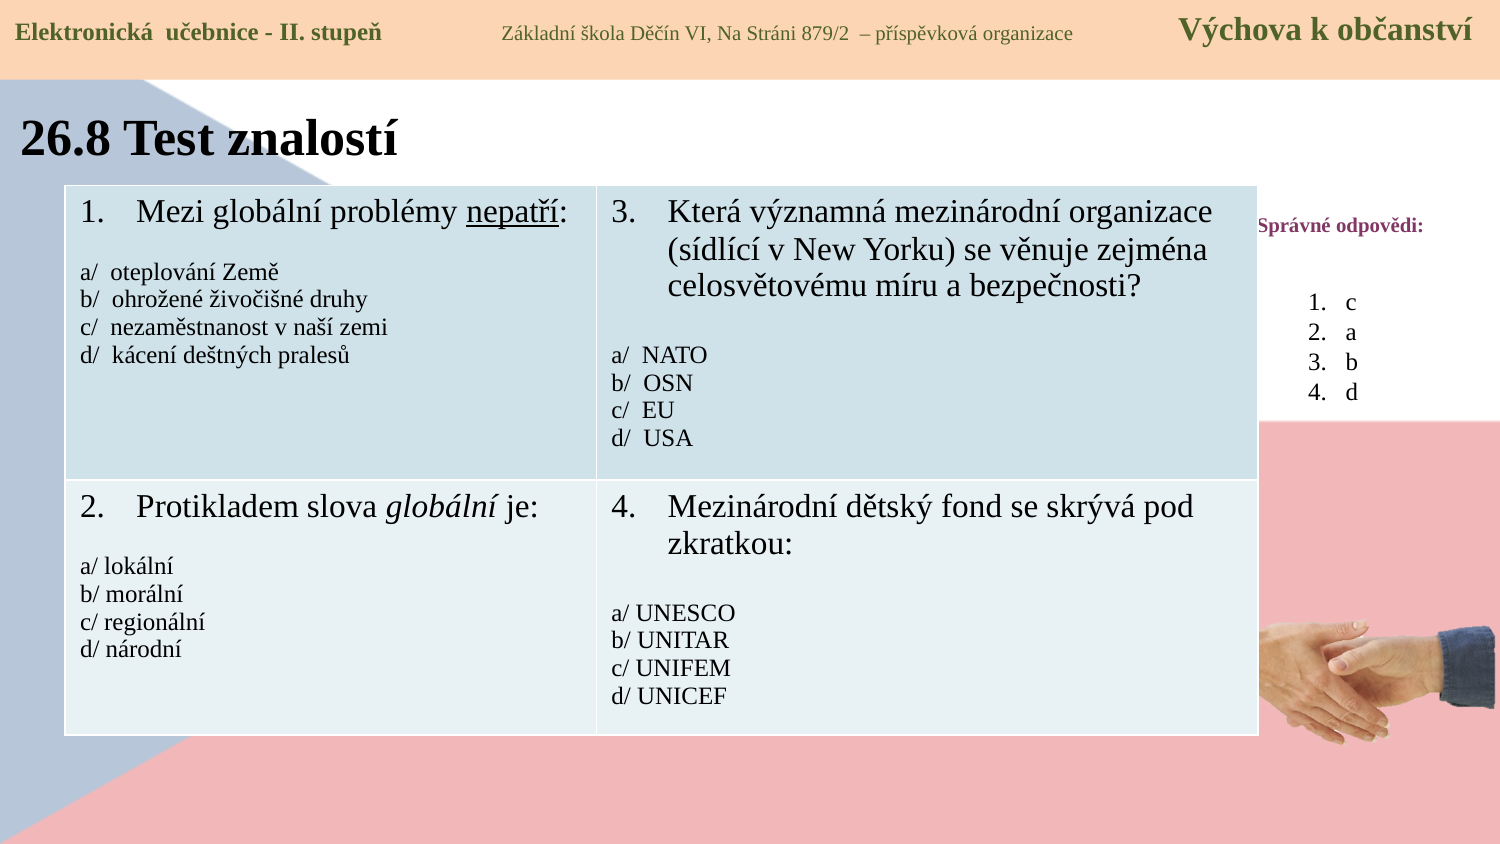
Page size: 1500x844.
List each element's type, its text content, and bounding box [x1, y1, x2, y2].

picture [1174, 581, 1500, 764]
table_header Mezi globální problémy nepatří: a/ oteplování Země b/ ohrožené živočišné druhy c/ nezaměstnanost v naší zemi d/ kácení deštných pralesů [66, 186, 596, 479]
text_box c a b d [1293, 248, 1376, 443]
text_box Správné odpovědi: [1259, 204, 1459, 244]
title 26.8 Test znalostí [5, 86, 485, 184]
table_header Která významná mezinárodní organizace (sídlící v New Yorku) se věnuje zejména celosvětovému míru a bezpečnosti? a/ NATO b/ OSN c/ EU d/ USA [597, 186, 1257, 479]
text_box Elektronická učebnice - II. stupeň Základní škola Děčín VI, Na Stráni 879/2 – příspěvková organizace Výchova k občanství [0, 0, 1500, 80]
table_cell Mezinárodní dětský fond se skrývá pod zkratkou: a/ UNESCO b/ UNITAR c/ UNIFEM d/ UNICEF [597, 481, 1257, 734]
table_cell Protikladem slova globální je: a/ lokální b/ morální c/ regionální d/ národní [66, 481, 596, 734]
